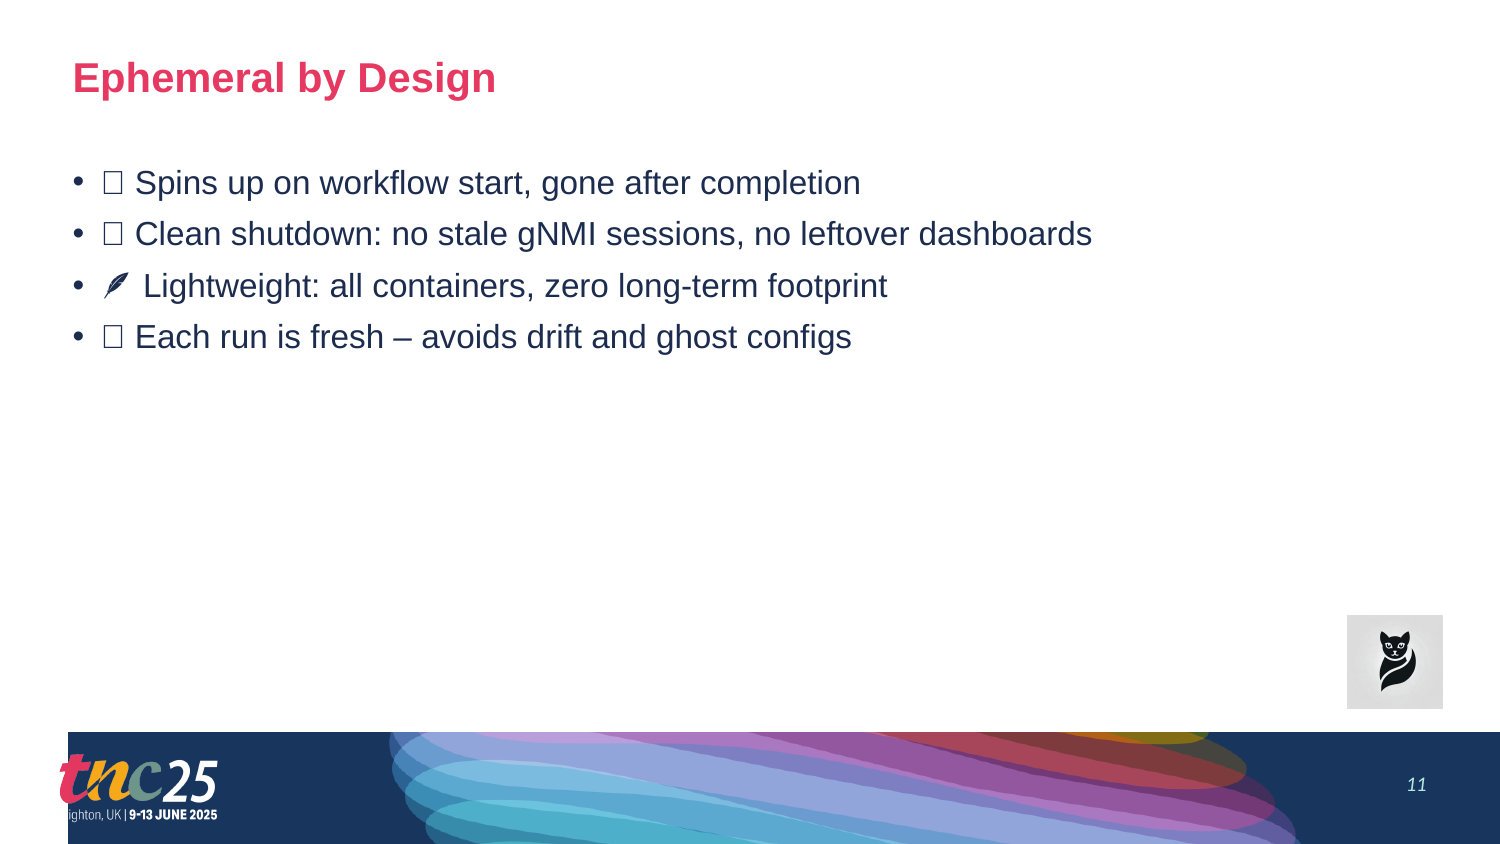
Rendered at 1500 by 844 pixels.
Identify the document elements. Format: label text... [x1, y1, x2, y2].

title Ephemeral by Design [57, 21, 1442, 136]
picture [1346, 614, 1443, 710]
list 🧠 Spins up on workflow start, gone after completion 🧼 Clean shutdown: no stale gNMI sessions, no leftover dashboards 🪶 Lightweight: all containers, zero long-term footprint 🔁 Each run is fresh – avoids drift and ghost configs [57, 158, 1442, 709]
picture [57, 732, 1500, 844]
slide_number 11 [1104, 760, 1442, 806]
